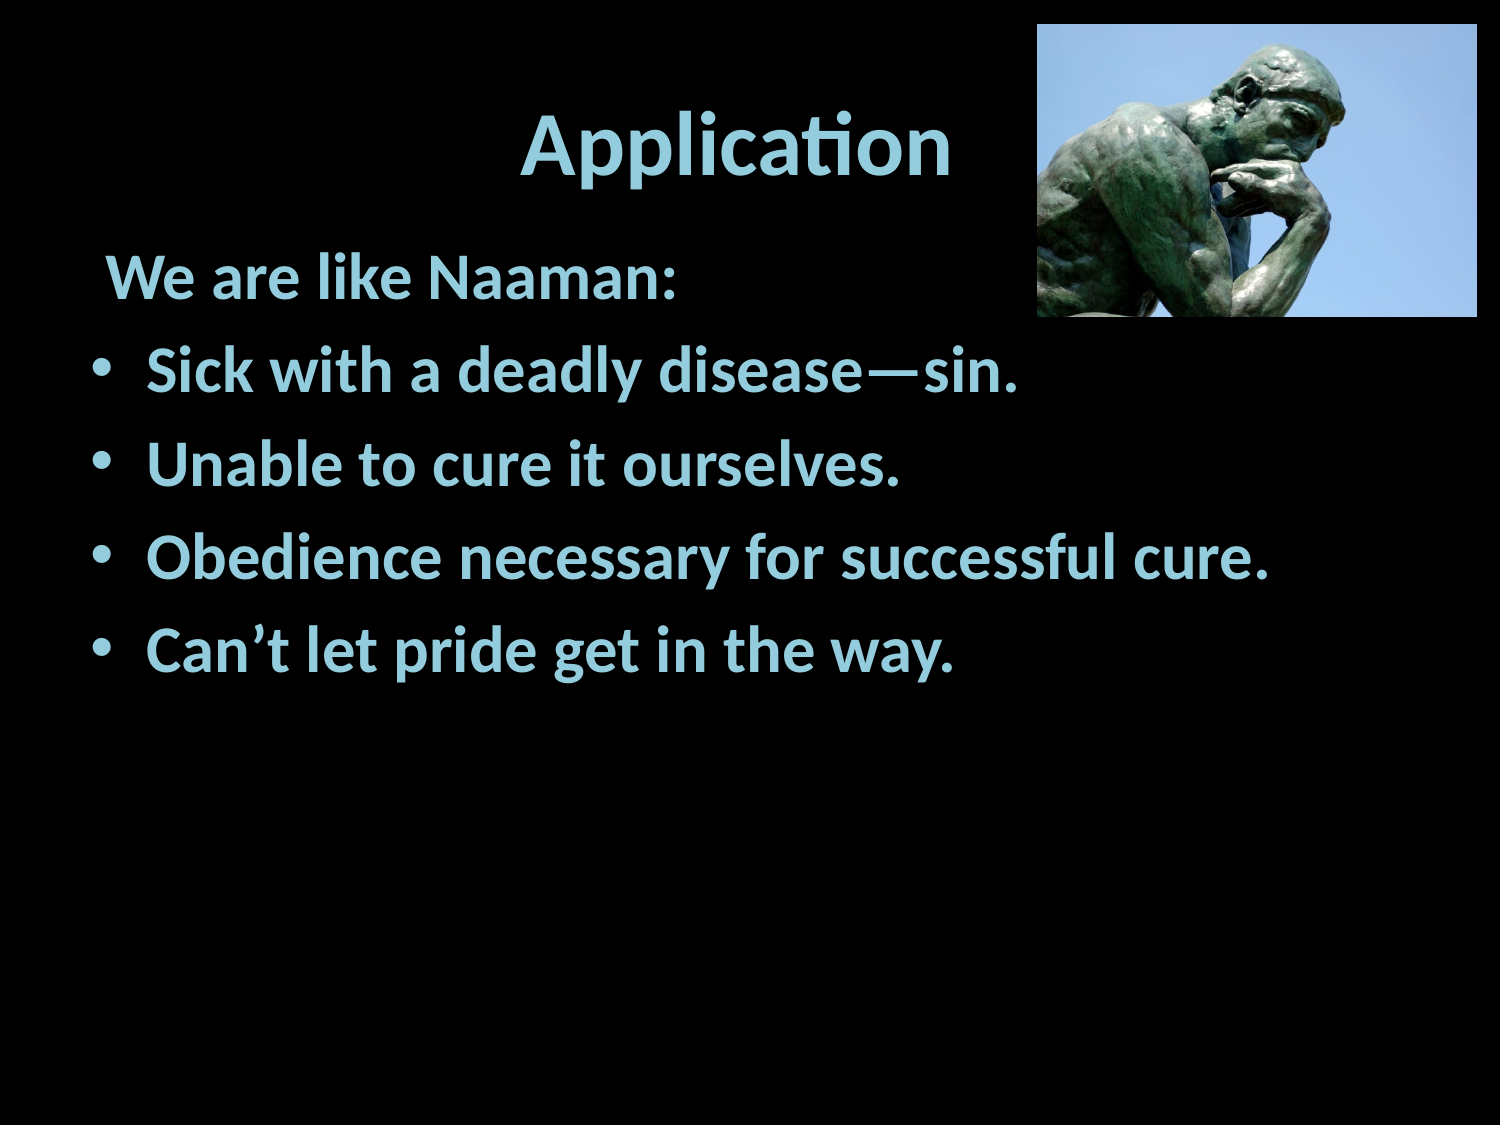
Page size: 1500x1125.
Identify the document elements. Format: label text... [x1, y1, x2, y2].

list We are like Naaman: Sick with a deadly disease—sin. Unable to cure it ourselves. Obedience necessary for successful cure. Can’t let pride get in the way. [75, 224, 1425, 1005]
title Application [75, 45, 1032, 224]
picture [1037, 24, 1478, 317]
